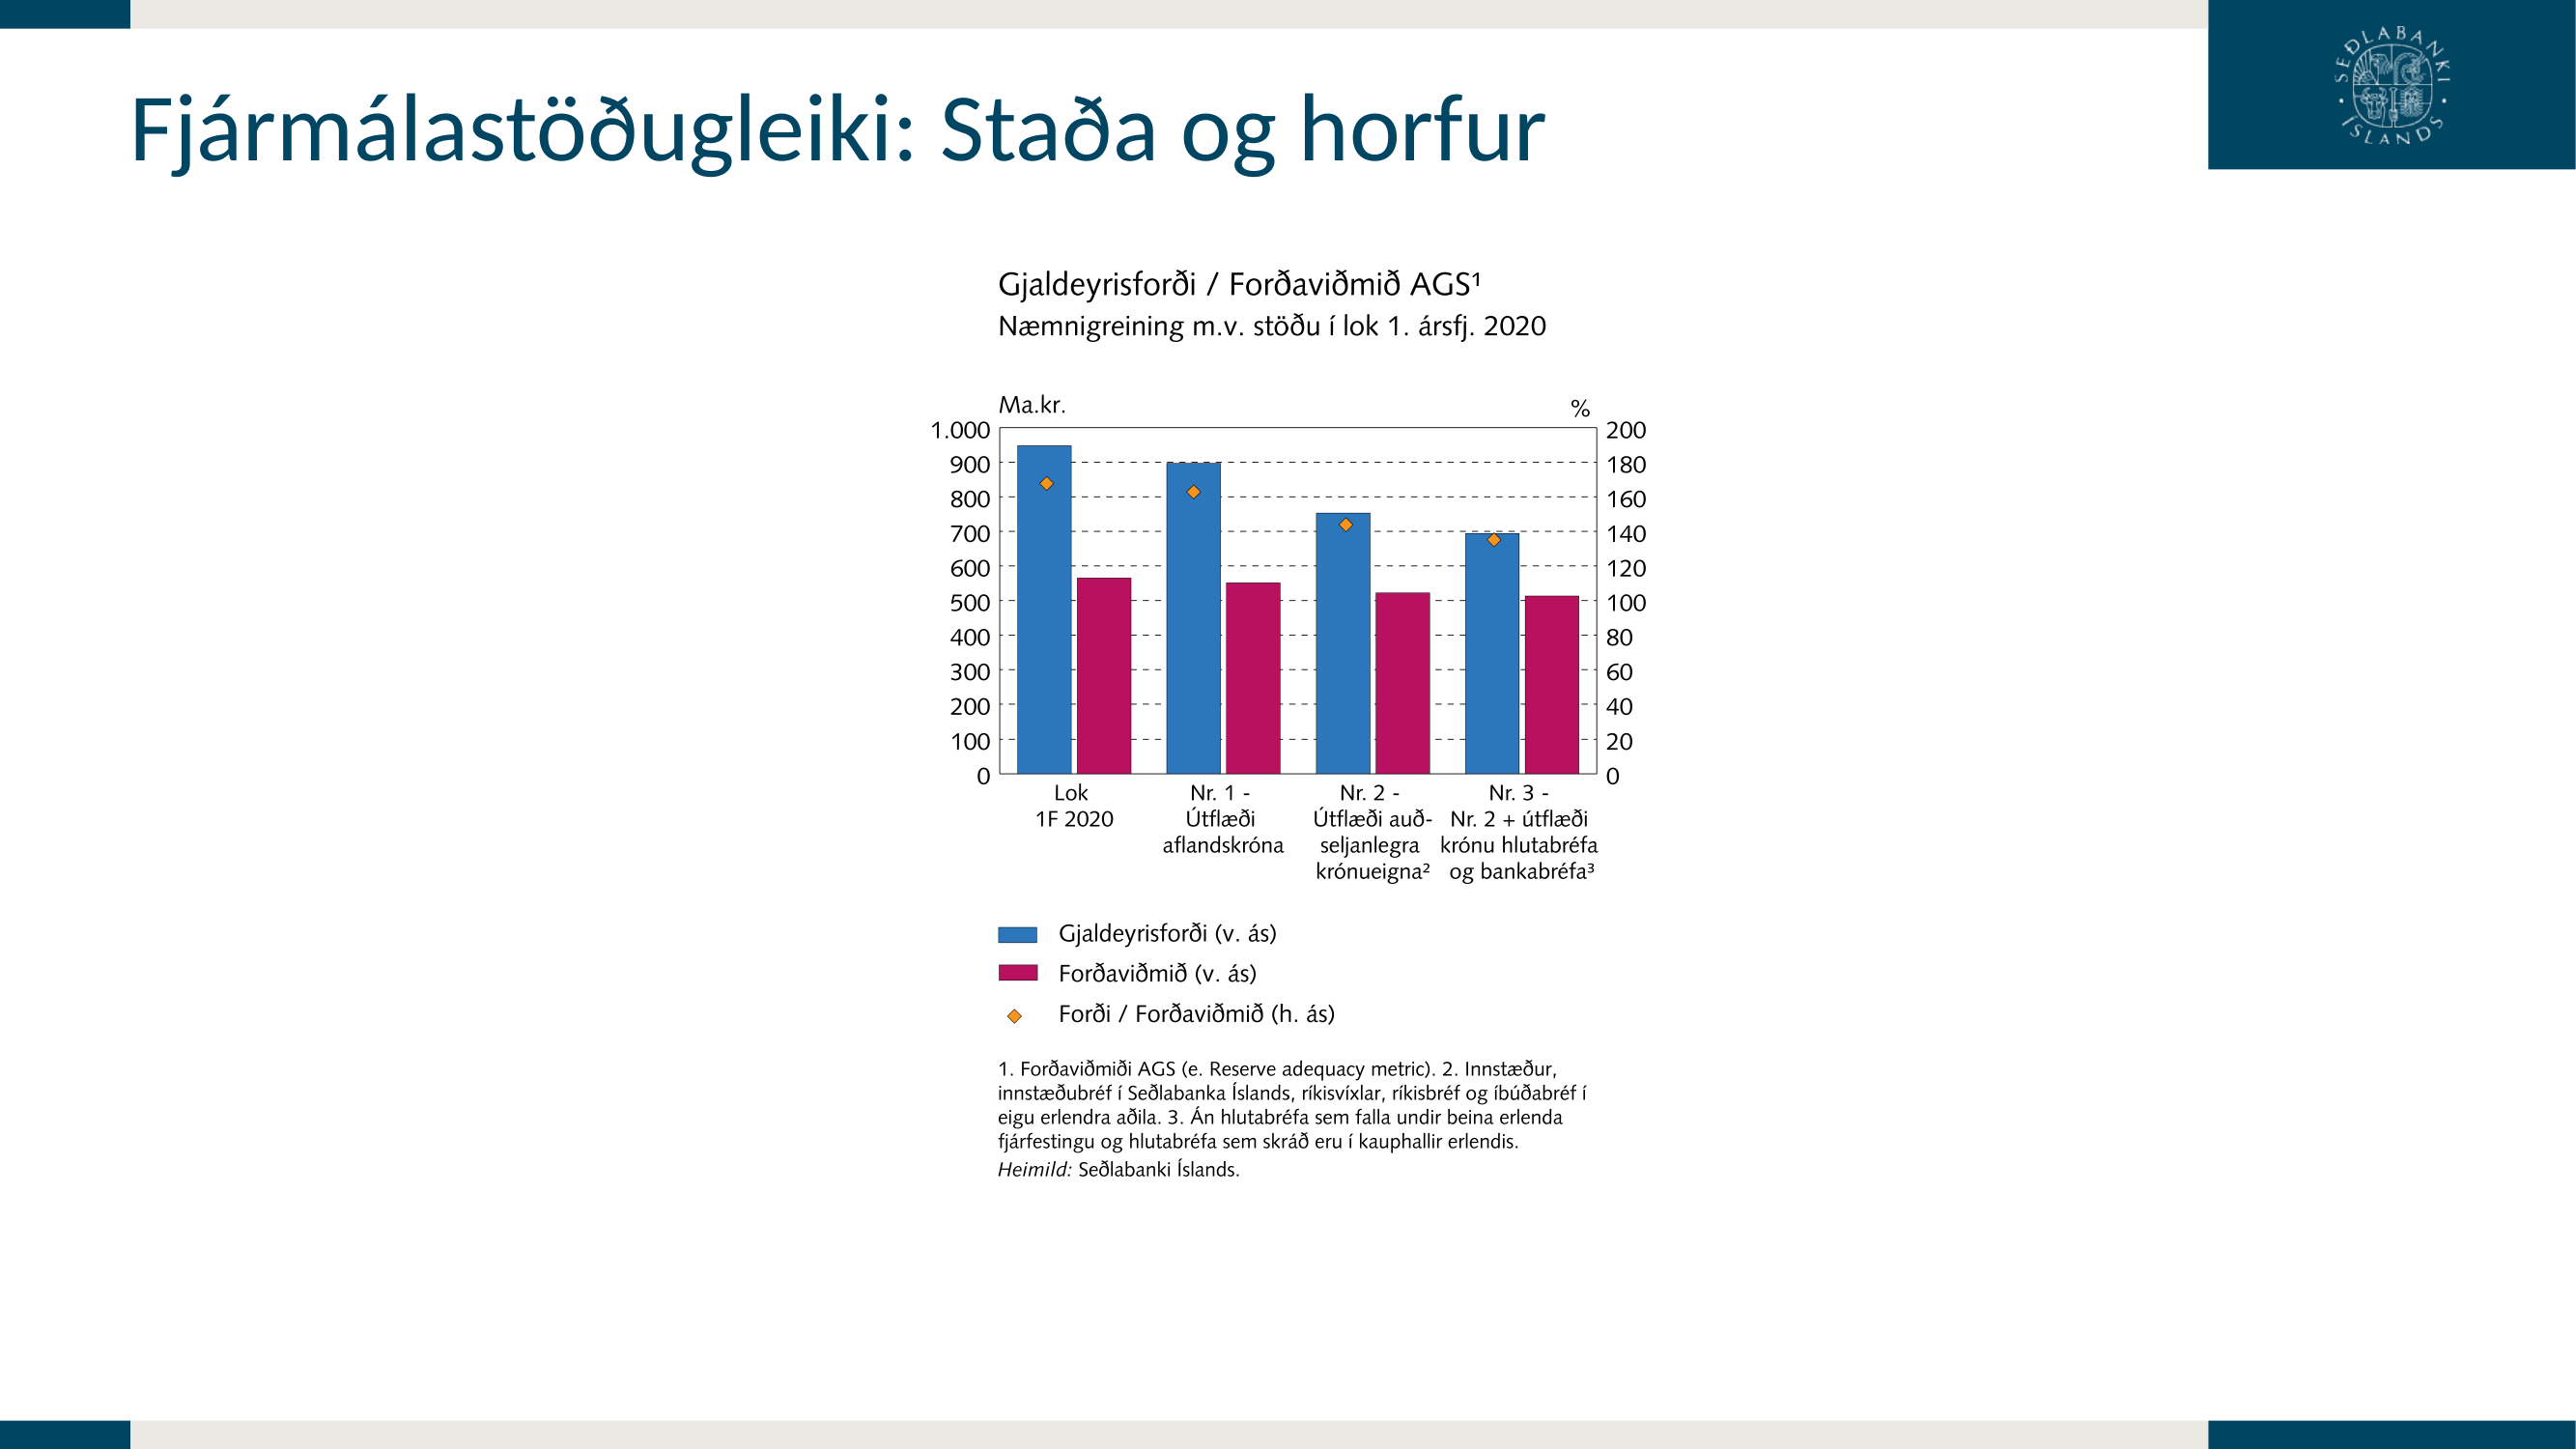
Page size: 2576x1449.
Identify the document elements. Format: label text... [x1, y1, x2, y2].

title Fjármálastöðugleiki: Staða og horfur [129, 86, 2178, 290]
picture [929, 268, 1647, 1181]
